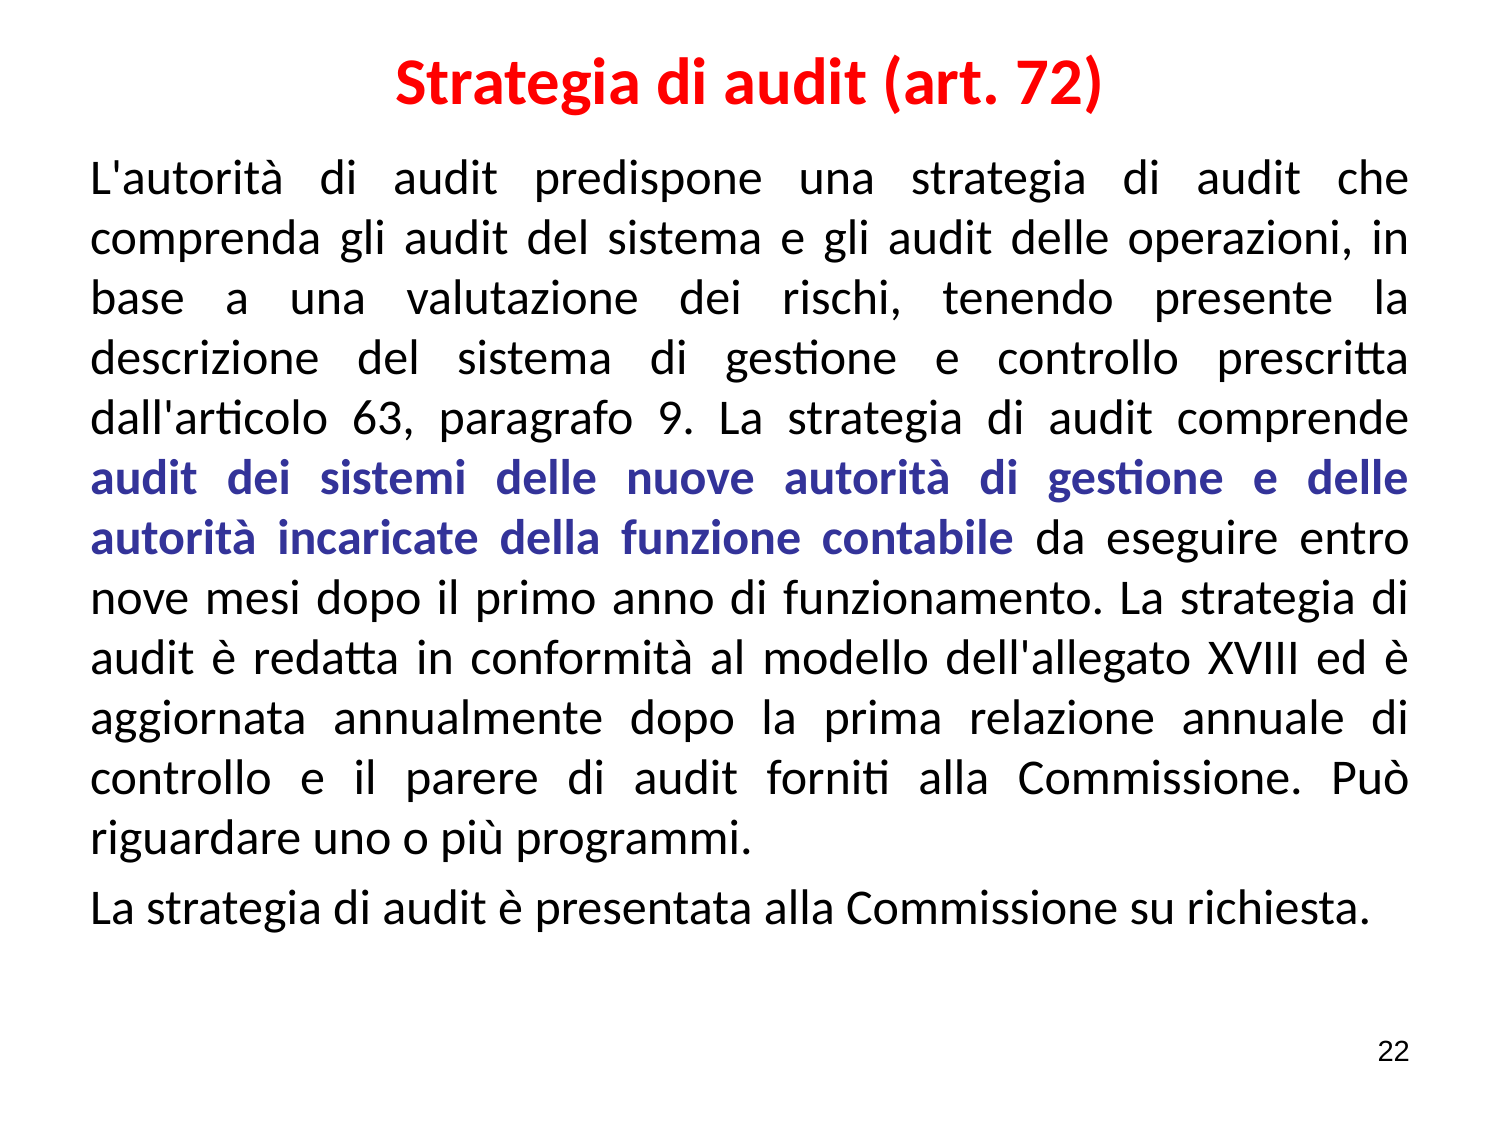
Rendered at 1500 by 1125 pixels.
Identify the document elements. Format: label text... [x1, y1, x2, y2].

list L'autorità di audit predispone una strategia di audit che comprenda gli audit del sistema e gli audit delle operazioni, in base a una valutazione dei rischi, tenendo presente la descrizione del sistema di gestione e controllo prescritta dall'articolo 63, paragrafo 9. La strategia di audit comprende audit dei sistemi delle nuove autorità di gestione e delle autorità incaricate della funzione contabile da eseguire entro nove mesi dopo il primo anno di funzionamento. La strategia di audit è redatta in conformità al modello dell'allegato XVIII ed è aggiornata annualmente dopo la prima relazione annuale di controllo e il parere di audit forniti alla Commissione. Può riguardare uno o più programmi. La strategia di audit è presentata alla Commissione su richiesta. [74, 136, 1426, 1036]
slide_number 22 [1074, 1024, 1426, 1103]
title Strategia di audit (art. 72) [74, 18, 1426, 136]
